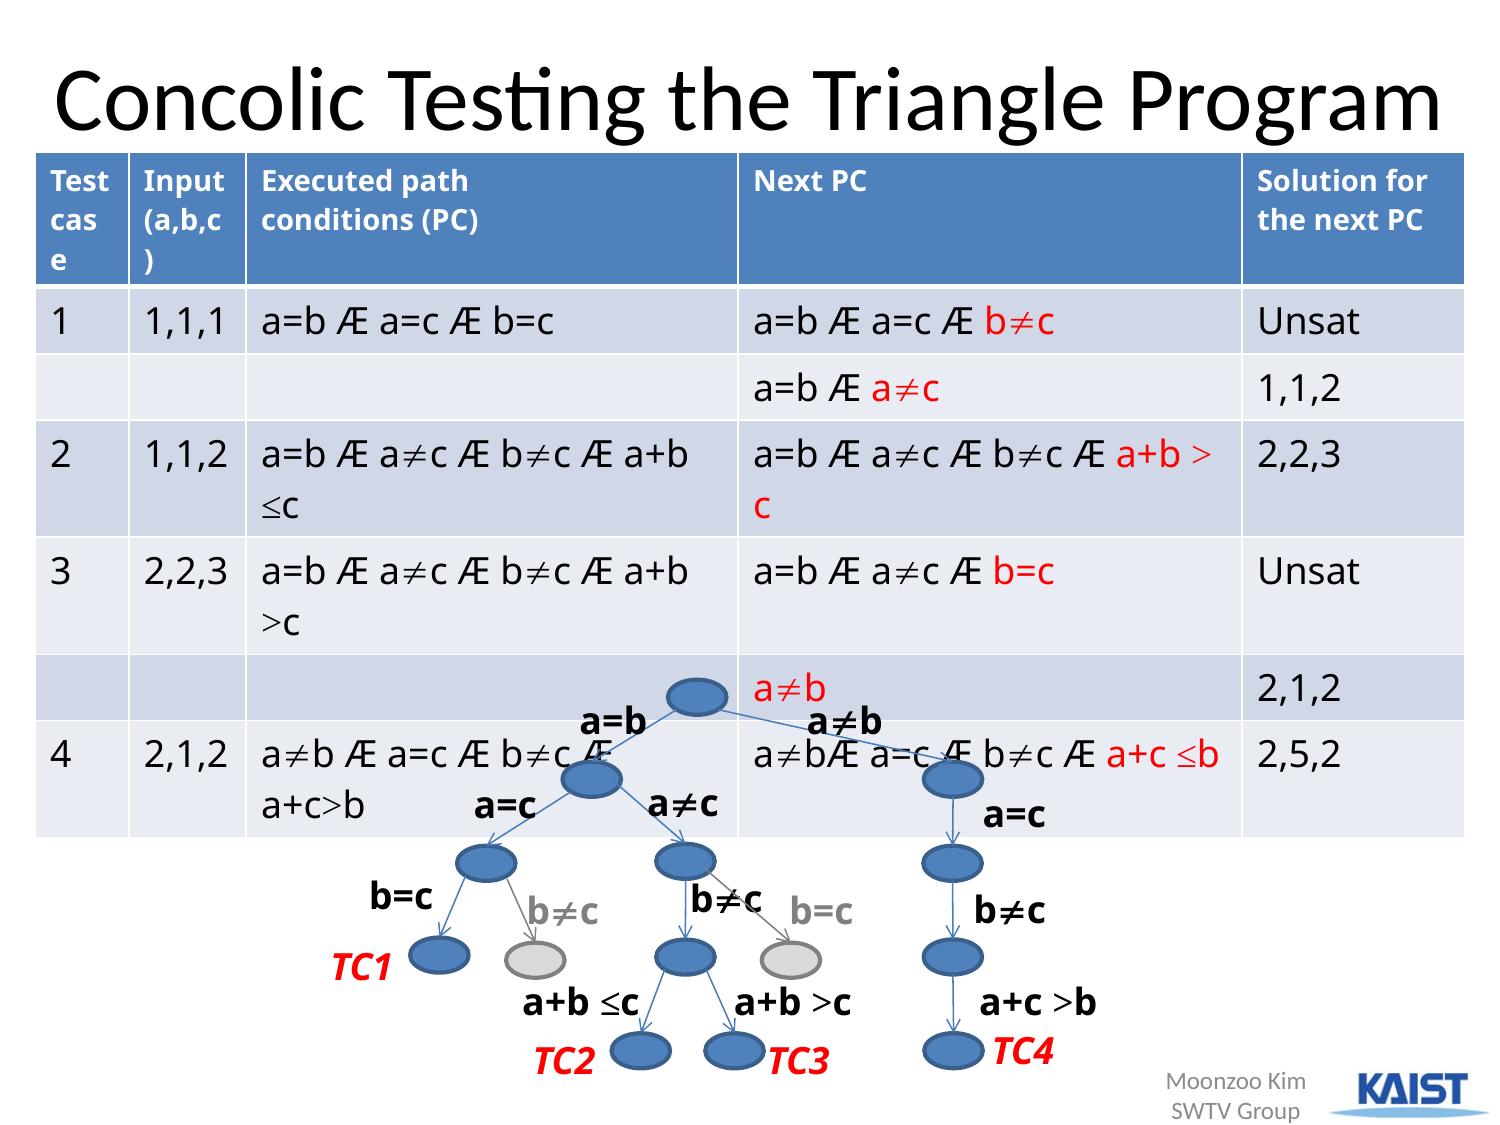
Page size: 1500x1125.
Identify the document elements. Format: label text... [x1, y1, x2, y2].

picture [1348, 1069, 1492, 1122]
table_header Input (a,b,c) [130, 153, 245, 284]
table_cell a=b Æ a=c Æ b=c [247, 289, 737, 353]
table_cell 1,1,2 [130, 421, 245, 536]
table_cell 2,1,2 [1243, 655, 1464, 720]
table_cell a=b Æ a=c Æ bc [739, 289, 1241, 353]
table_cell ab Æ a=c Æ bc Æ a+c>b [247, 721, 308, 837]
table_cell a=b Æ ac Æ bc Æ a+b > c [739, 421, 1241, 536]
table_cell 2,5,2 [1243, 721, 1464, 837]
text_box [717, 689, 1117, 1081]
table_cell a=b Æ ac [739, 355, 1241, 419]
table_cell a=b Æ ac Æ bc Æ a+b ≤c [247, 421, 737, 536]
table_cell [36, 355, 128, 419]
table_cell abÆ a=c Æ bc Æ a+c ≤b [1121, 721, 1241, 837]
table_cell 4 [36, 721, 128, 837]
table_cell 2,2,3 [1243, 421, 1464, 536]
table_cell 1,1,2 [1243, 355, 1464, 419]
table_cell a=b Æ ac Æ b=c [739, 538, 1241, 654]
table_cell [130, 655, 245, 720]
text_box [503, 771, 712, 1091]
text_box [702, 866, 872, 1000]
table_header Executed path conditions (PC) [247, 153, 737, 284]
table_cell ab [739, 655, 1241, 720]
table_cell 2,2,3 [130, 538, 245, 654]
table_header Testcase [36, 153, 128, 284]
table_header Solution for the next PC [1243, 153, 1464, 284]
table_cell Unsat [1243, 289, 1464, 353]
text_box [705, 1008, 723, 1090]
table_cell [247, 355, 737, 419]
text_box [505, 878, 610, 1000]
table_cell Unsat [1243, 538, 1464, 654]
title Concolic Testing the Triangle Program [0, 23, 1500, 164]
table_cell [247, 655, 737, 720]
table_cell 3 [36, 538, 128, 654]
table_cell [130, 355, 245, 419]
table_cell [36, 655, 128, 720]
slide_number Moonzoo Kim SWTV Group [1125, 1065, 1348, 1125]
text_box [313, 679, 727, 997]
table_cell 2 [36, 421, 128, 536]
table_cell a=b Æ ac Æ bc Æ a+b >c [247, 538, 737, 654]
table_cell 1 [36, 289, 128, 353]
table_cell 1,1,1 [130, 289, 245, 353]
table_header Next PC [739, 153, 1241, 284]
table_cell 2,1,2 [130, 721, 245, 837]
